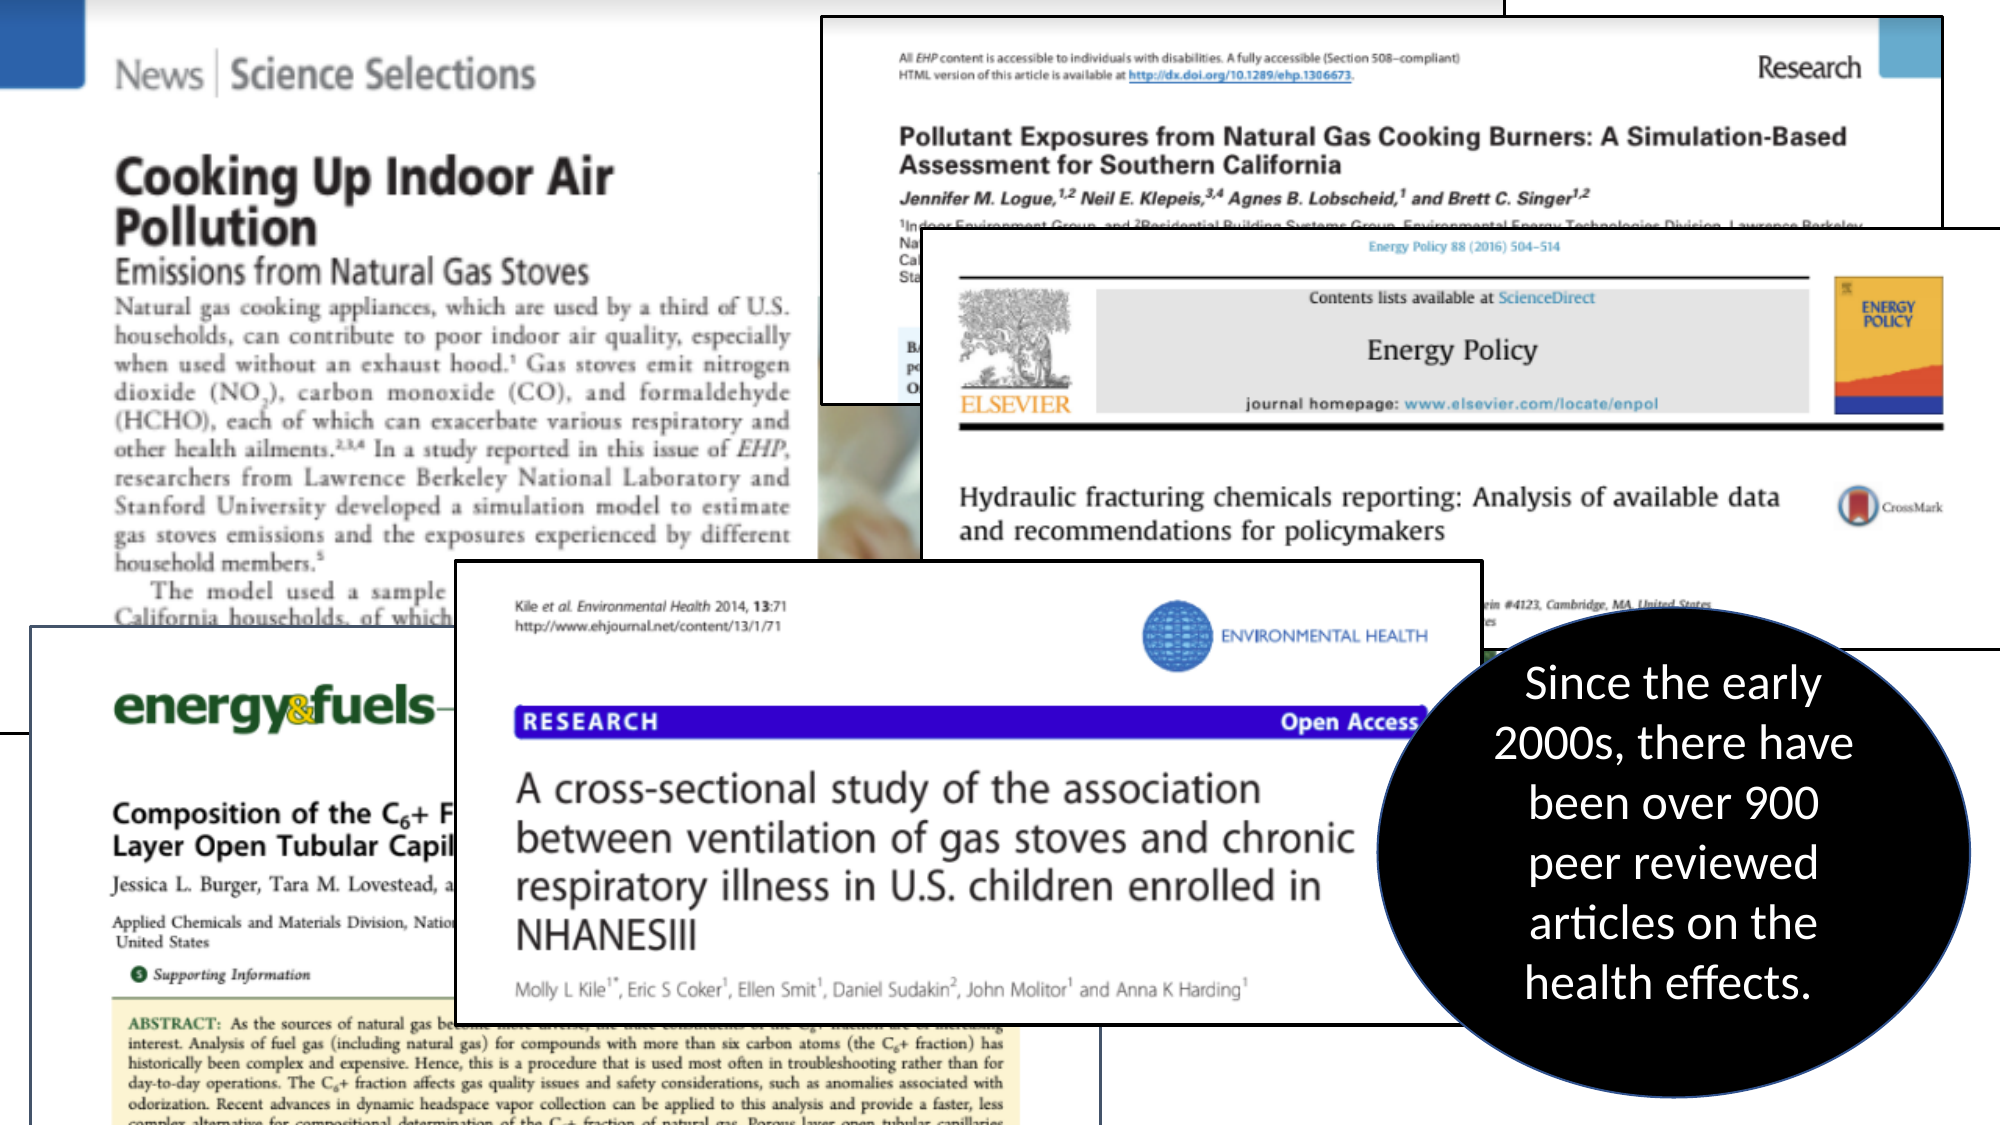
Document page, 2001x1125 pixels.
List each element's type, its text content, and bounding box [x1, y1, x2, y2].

text_box Since the early 2000s, there have been over 900 peer reviewed articles on the health effects. [1472, 656, 1971, 1098]
picture [0, 0, 2000, 1125]
